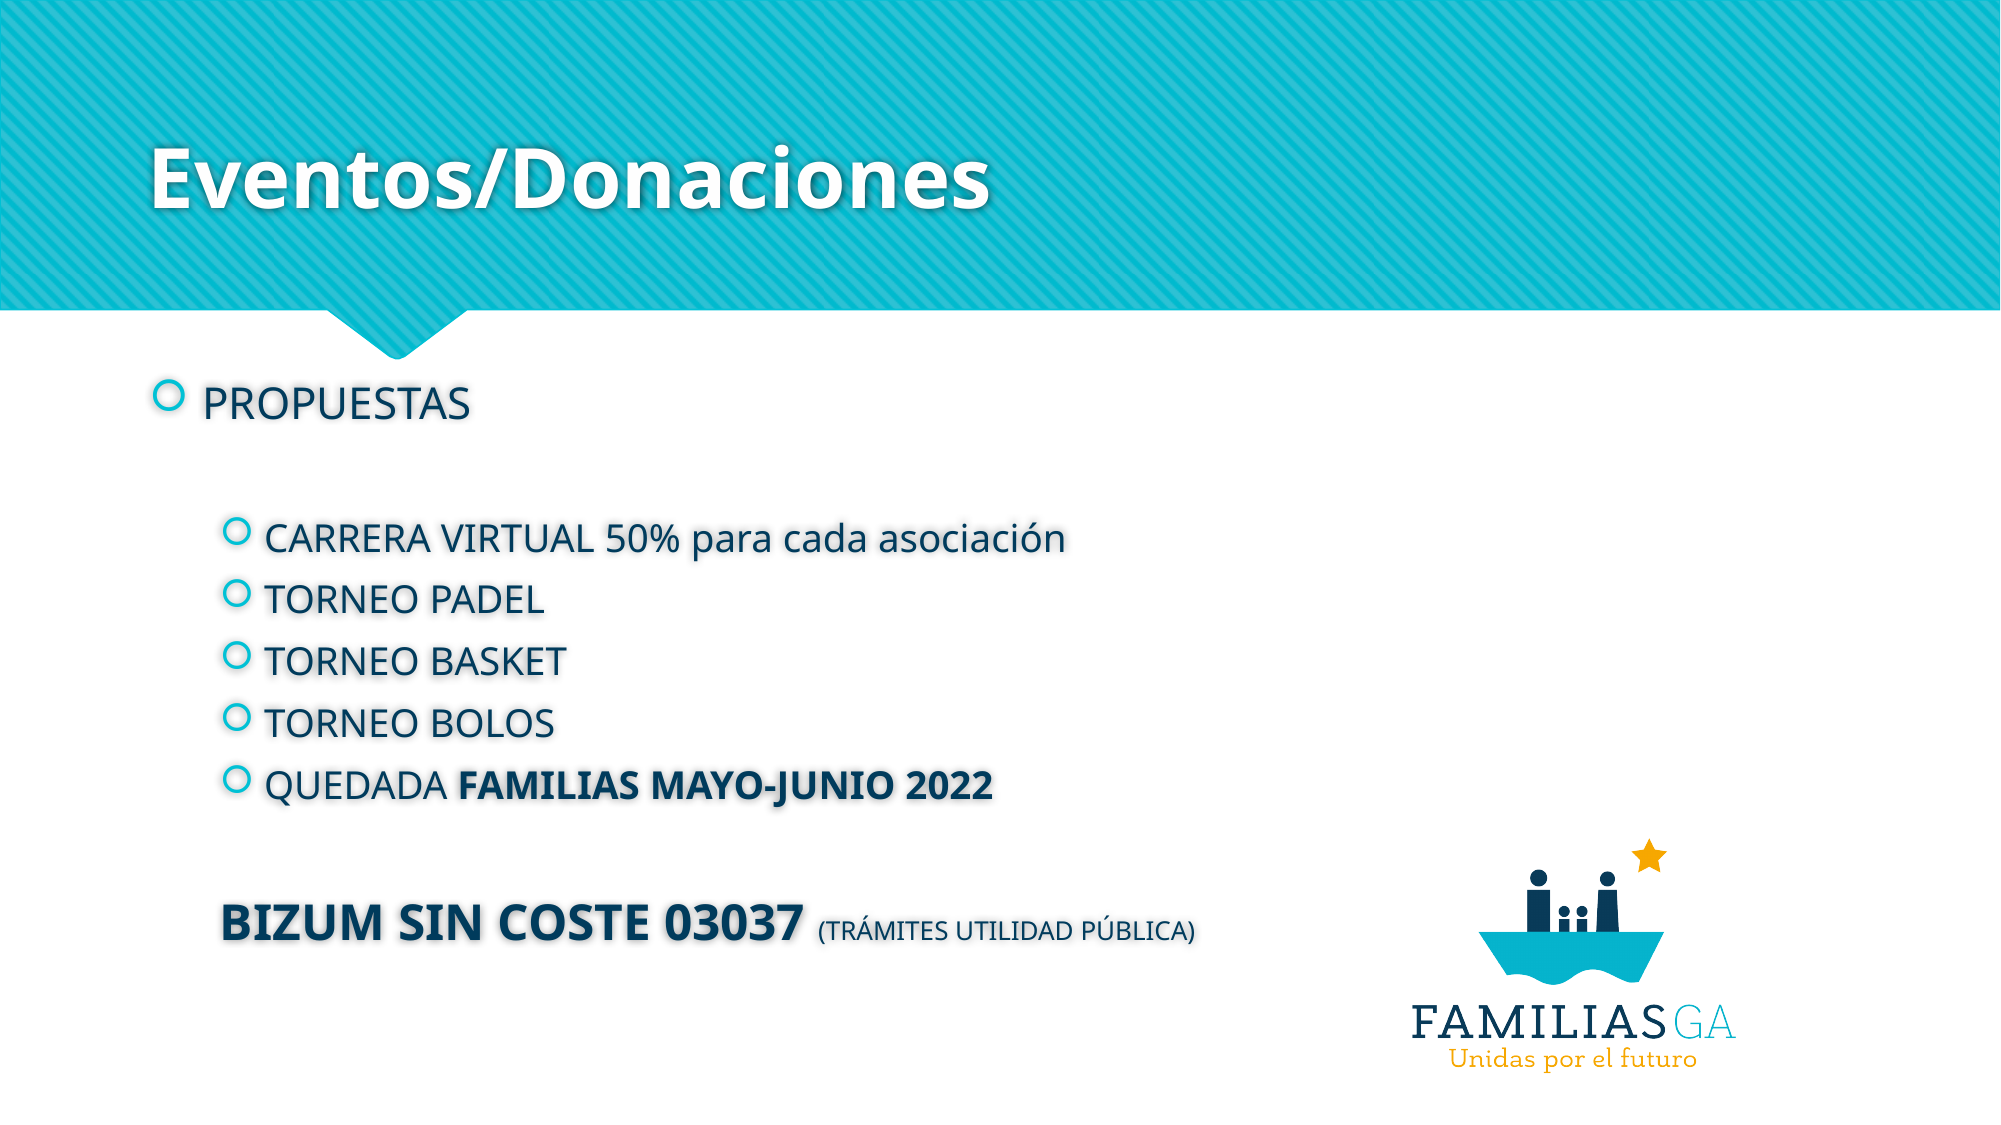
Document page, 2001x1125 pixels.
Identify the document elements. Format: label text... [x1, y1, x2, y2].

picture [1389, 821, 1759, 1091]
title Eventos/Donaciones [132, 73, 1868, 233]
list PROPUESTAS CARRERA VIRTUAL 50% para cada asociación TORNEO PADEL TORNEO BASKET TORNEO BOLOS QUEDADA FAMILIAS MAYO-JUNIO 2022 BIZUM SIN COSTE 03037 (TRÁMITES UTILIDAD PÚBLICA) [134, 364, 1866, 962]
